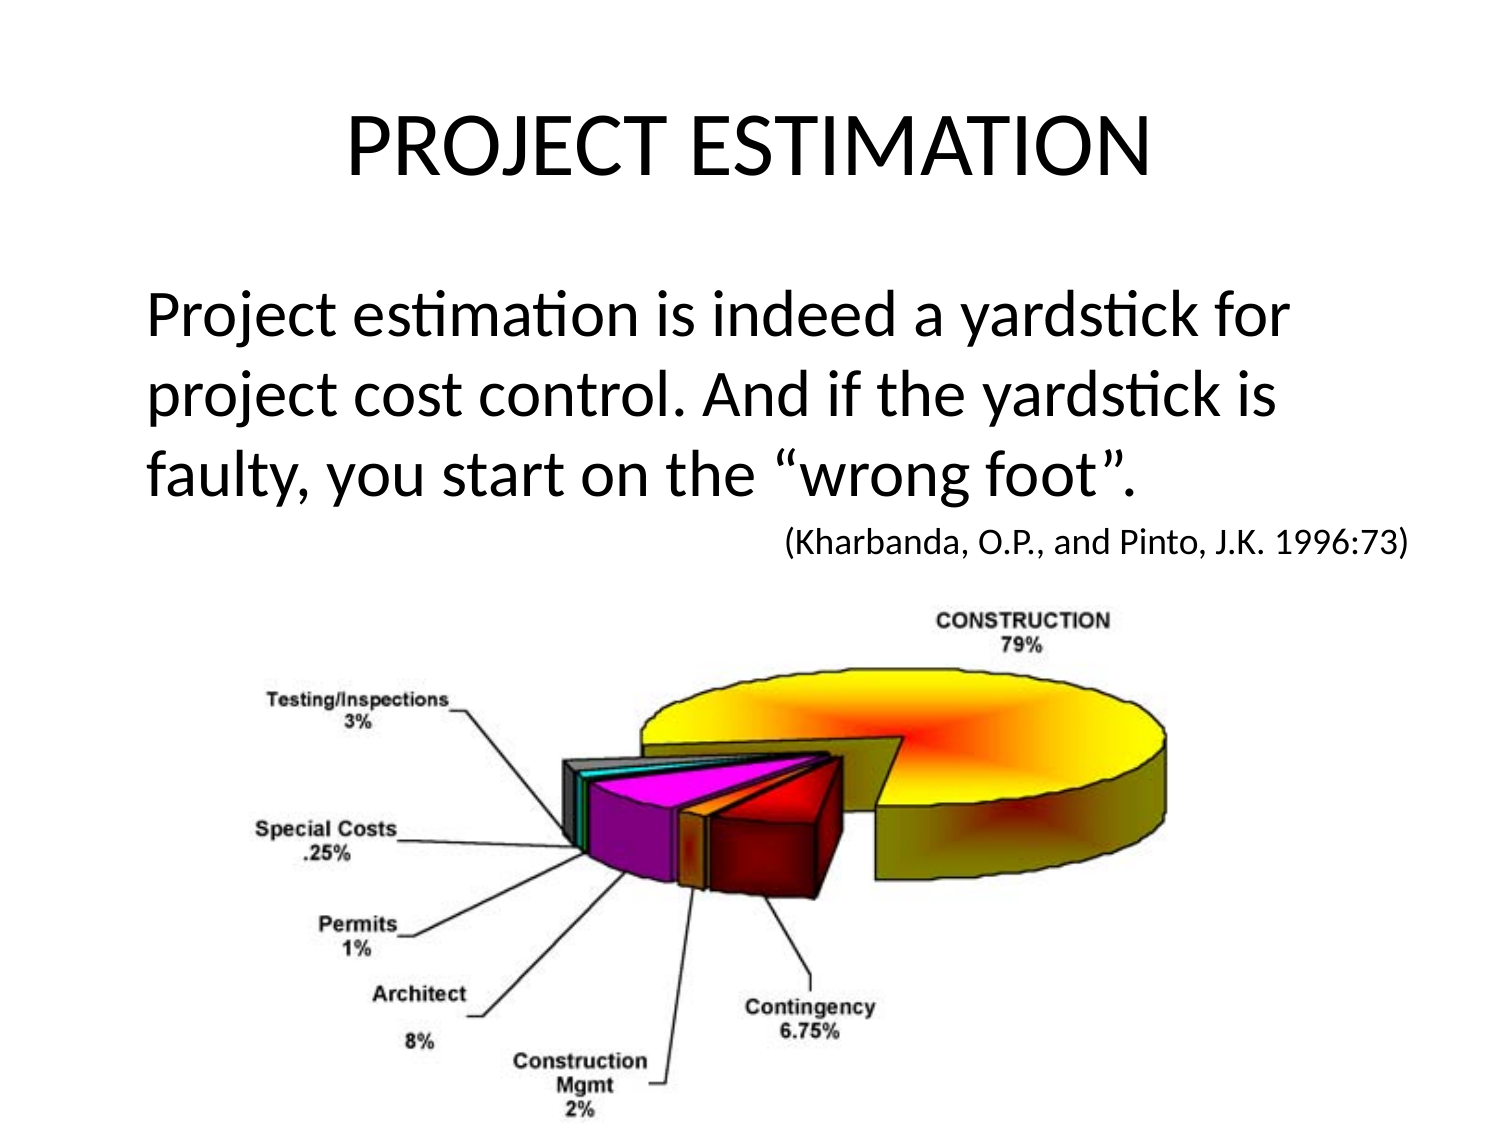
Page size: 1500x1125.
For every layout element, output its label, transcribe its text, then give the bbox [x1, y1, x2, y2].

picture [249, 604, 1176, 1125]
list Project estimation is indeed a yardstick for project cost control. And if the yardstick is faulty, you start on the “wrong foot”. (Kharbanda, O.P., and Pinto, J.K. 1996:73) [75, 262, 1425, 1005]
title PROJECT ESTIMATION [75, 45, 1425, 233]
